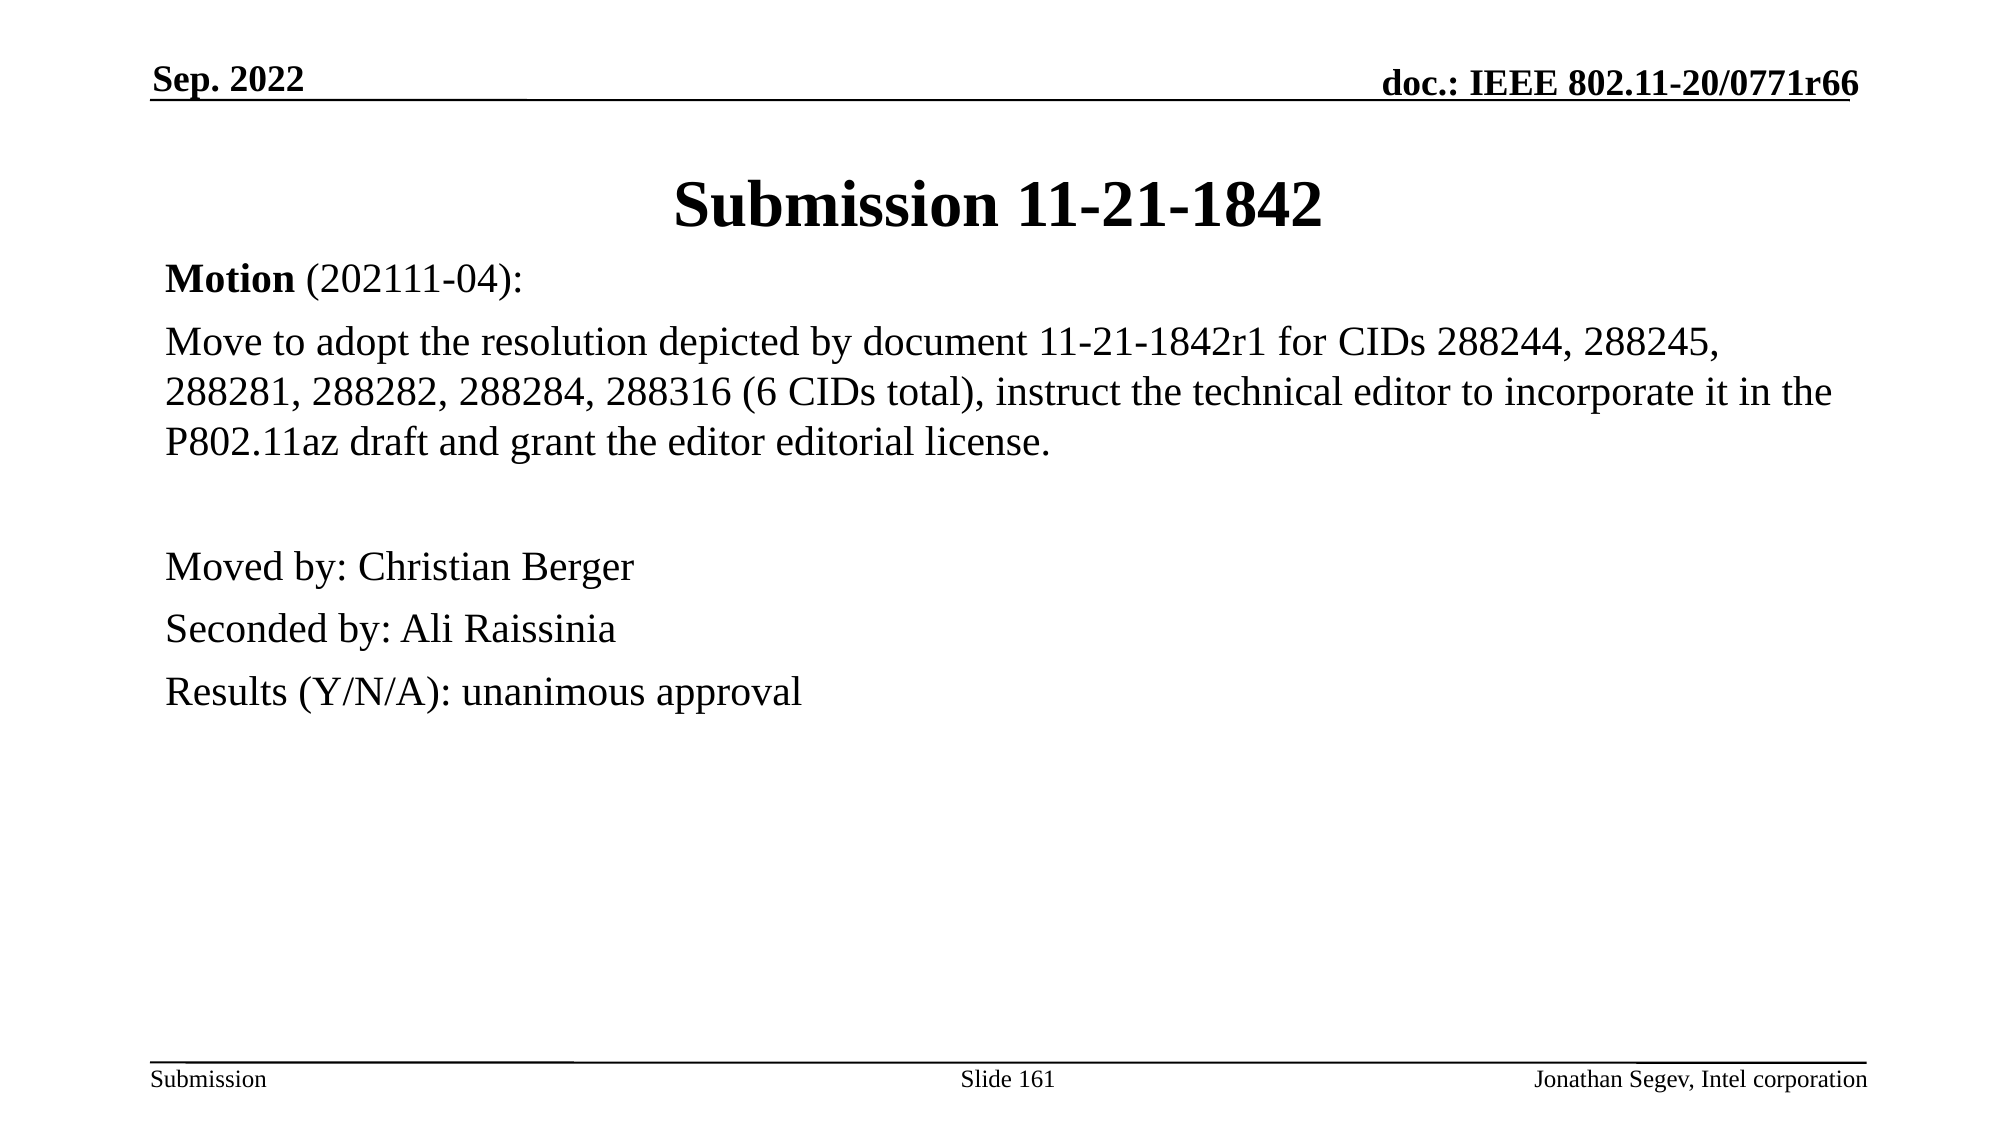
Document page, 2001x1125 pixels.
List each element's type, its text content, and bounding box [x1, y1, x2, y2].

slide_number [152, 54, 563, 100]
footer Jonathan Segev, Intel corporation [1171, 1061, 1869, 1093]
slide_number Slide 161 [950, 1061, 1067, 1123]
list Motion (202111-04): Move to adopt the resolution depicted by document 11-21-1842r1 for CIDs 288244, 288245, 288281, 288282, 288284, 288316 (6 CIDs total), instruct the technical editor to incorporate it in the P802.11az draft and grant the editor editorial license. Moved by: Christian Berger Seconded by: Ali Raissinia Results (Y/N/A): unanimous approval [149, 243, 1850, 1000]
title Submission 11-21-1842 [149, 112, 1850, 243]
